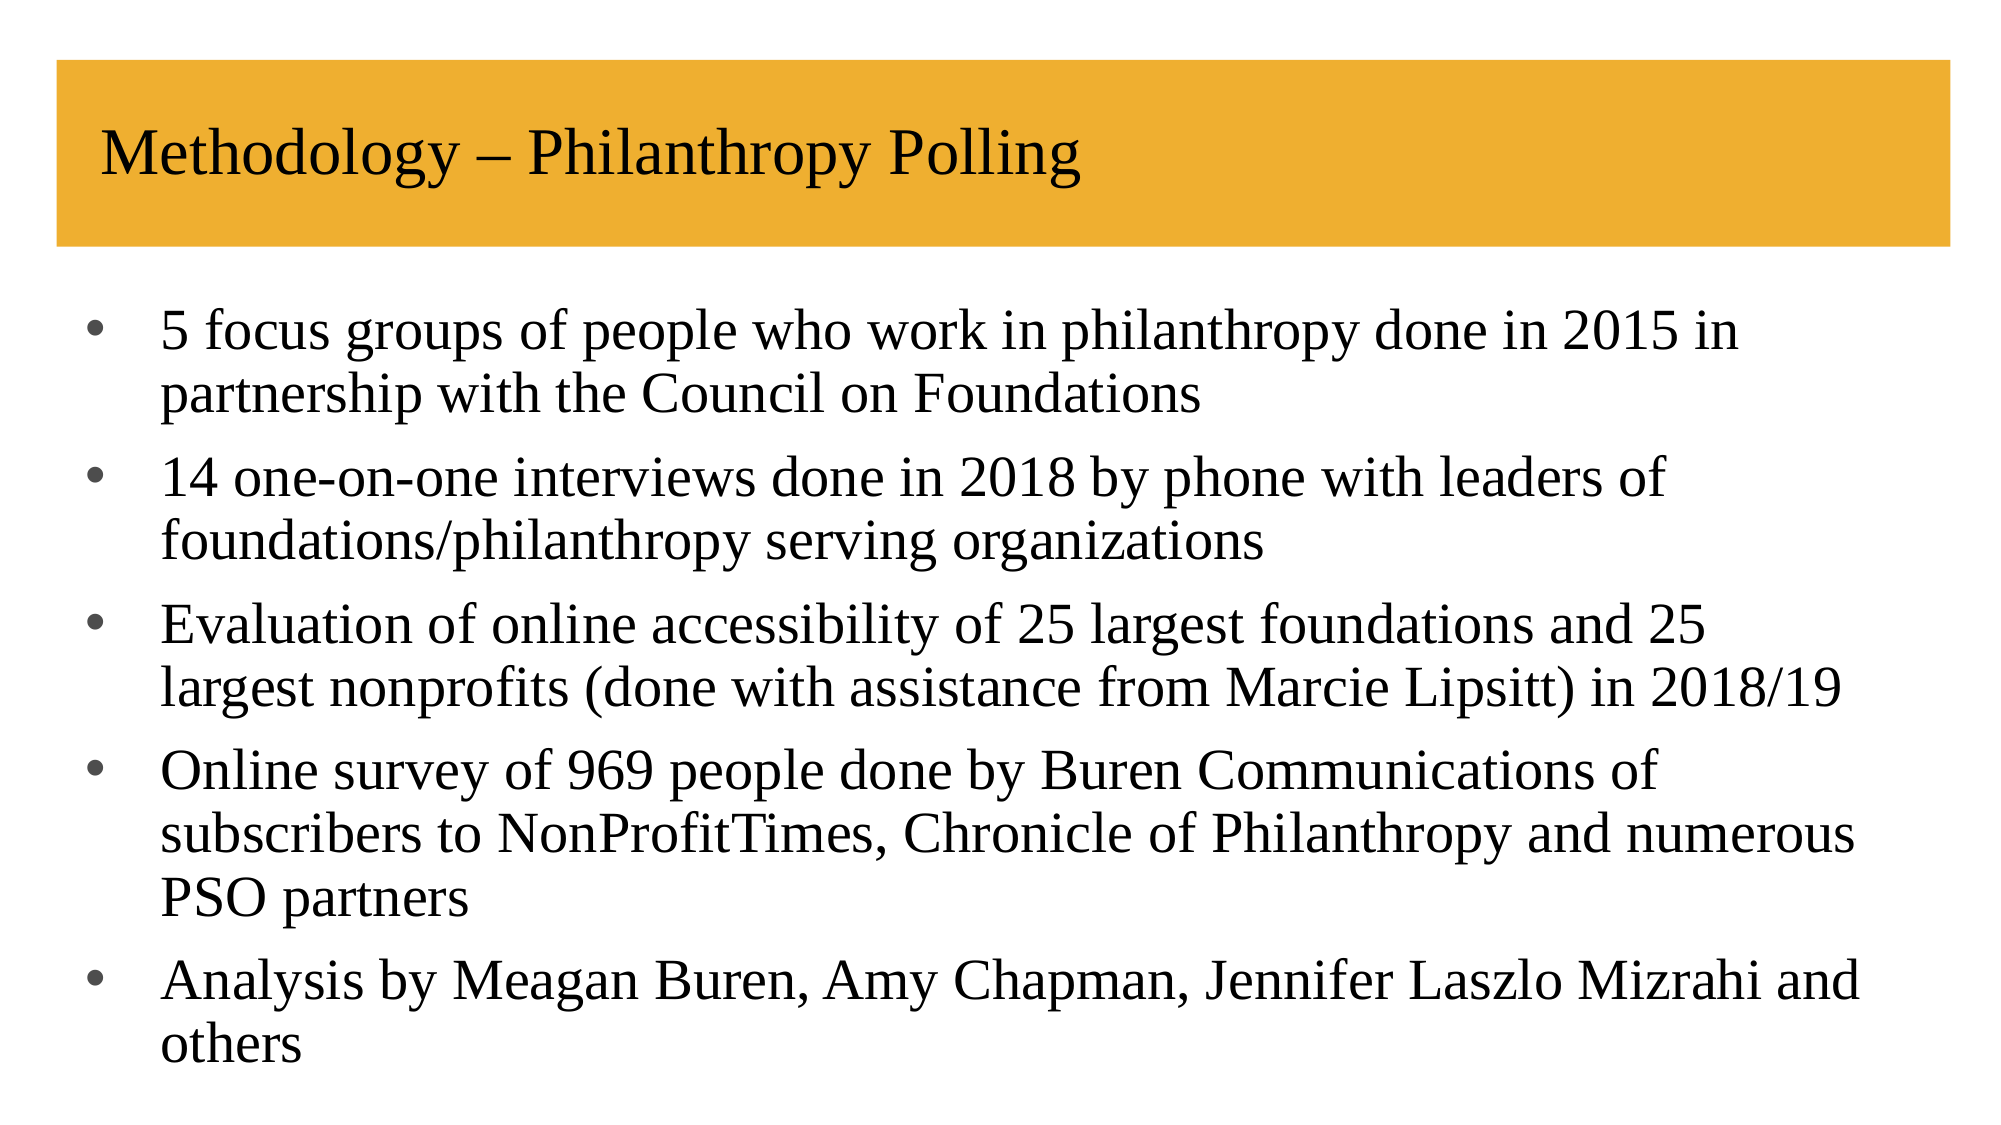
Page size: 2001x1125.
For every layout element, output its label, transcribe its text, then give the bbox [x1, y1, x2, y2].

title Methodology – Philanthropy Polling [85, 59, 1811, 247]
list 5 focus groups of people who work in philanthropy done in 2015 in partnership with the Council on Foundations 14 one-on-one interviews done in 2018 by phone with leaders of foundations/philanthropy serving organizations Evaluation of online accessibility of 25 largest foundations and 25 largest nonprofits (done with assistance from Marcie Lipsitt) in 2018/19 Online survey of 969 people done by Buren Communications of subscribers to NonProfitTimes, Chronicle of Philanthropy and numerous PSO partners Analysis by Meagan Buren, Amy Chapman, Jennifer Laszlo Mizrahi and others [85, 299, 1863, 1014]
